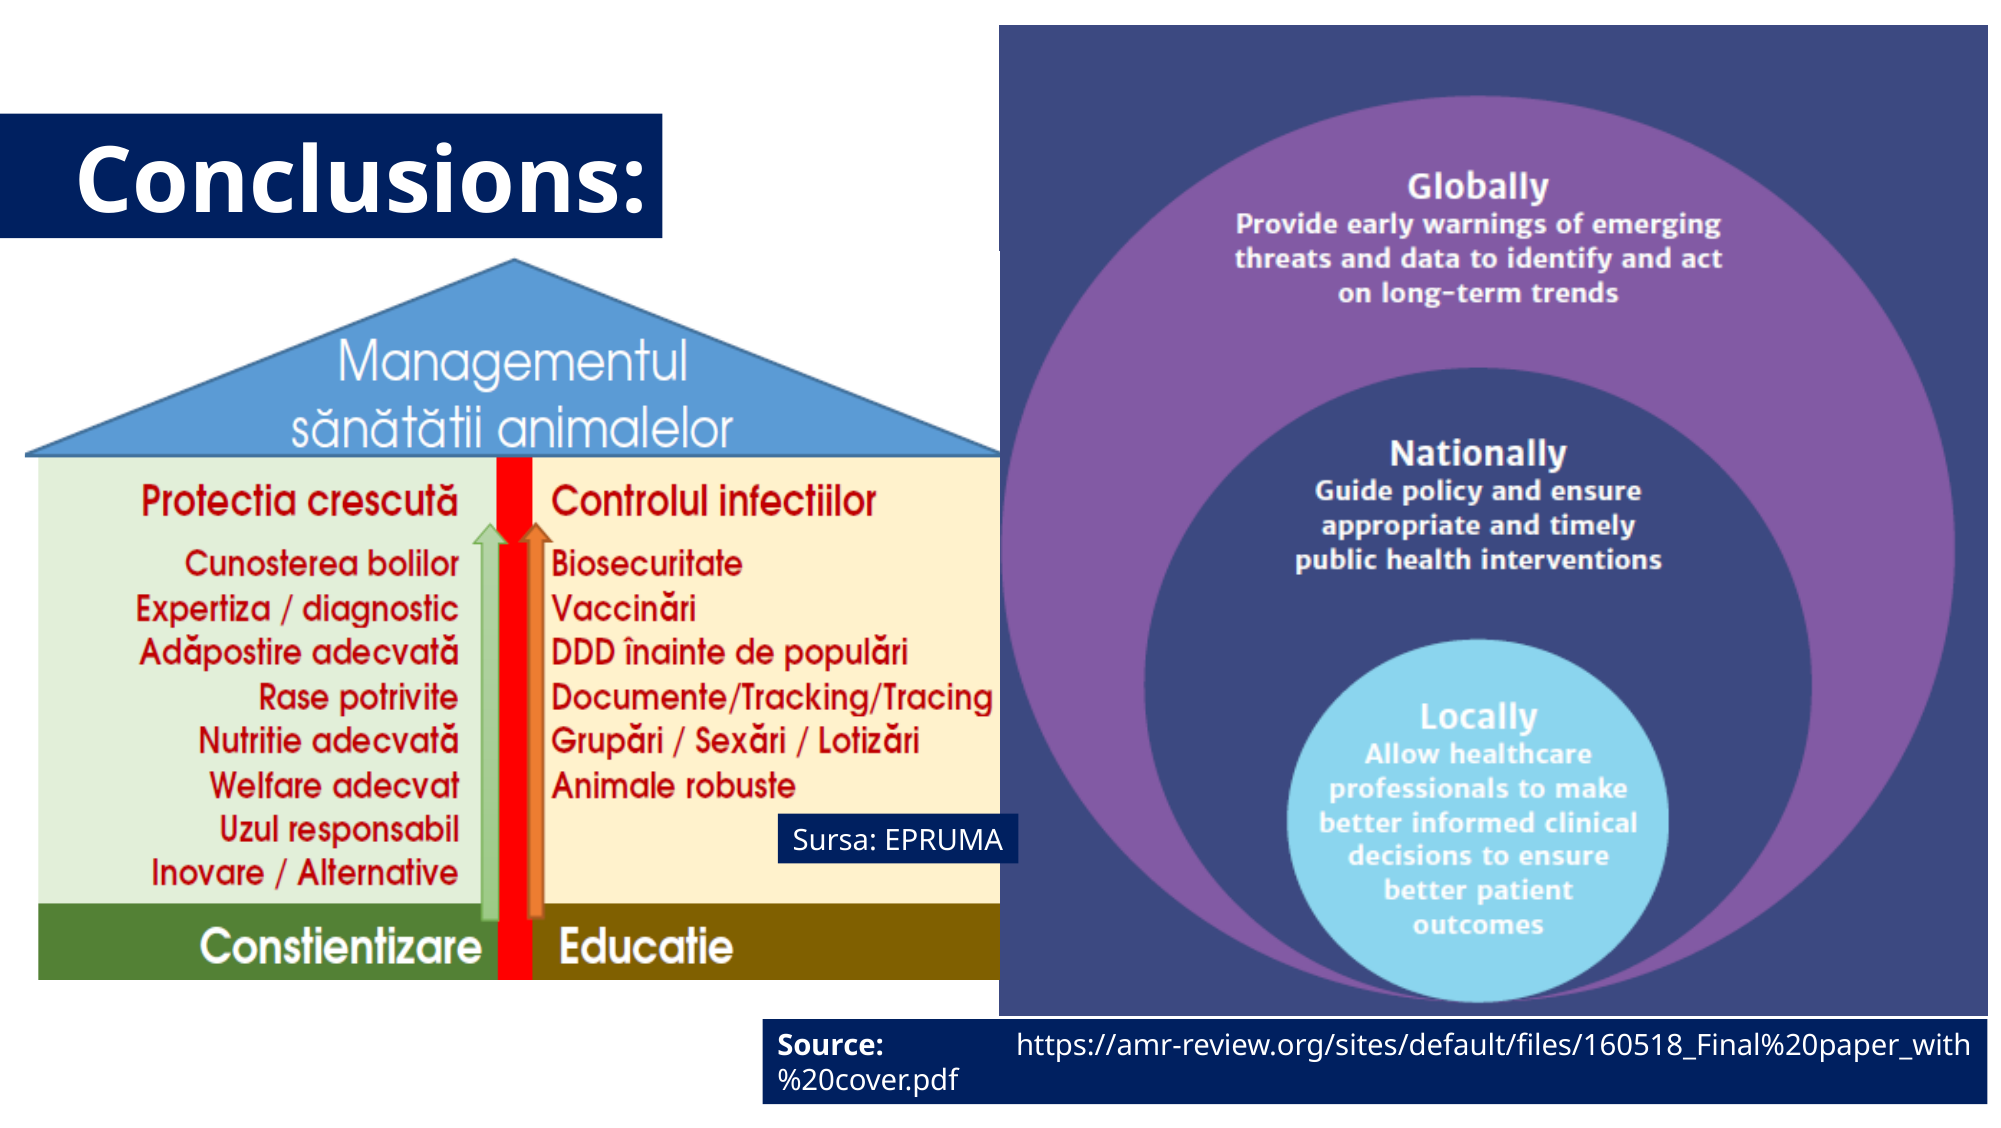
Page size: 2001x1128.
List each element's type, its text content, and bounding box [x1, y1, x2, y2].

picture [24, 25, 1988, 1016]
text_box Conclusions: [0, 113, 663, 239]
text_box Source: https://amr-review.org/sites/default/files/160518_Final%20paper_with%20cover.pdf [762, 1019, 1988, 1105]
